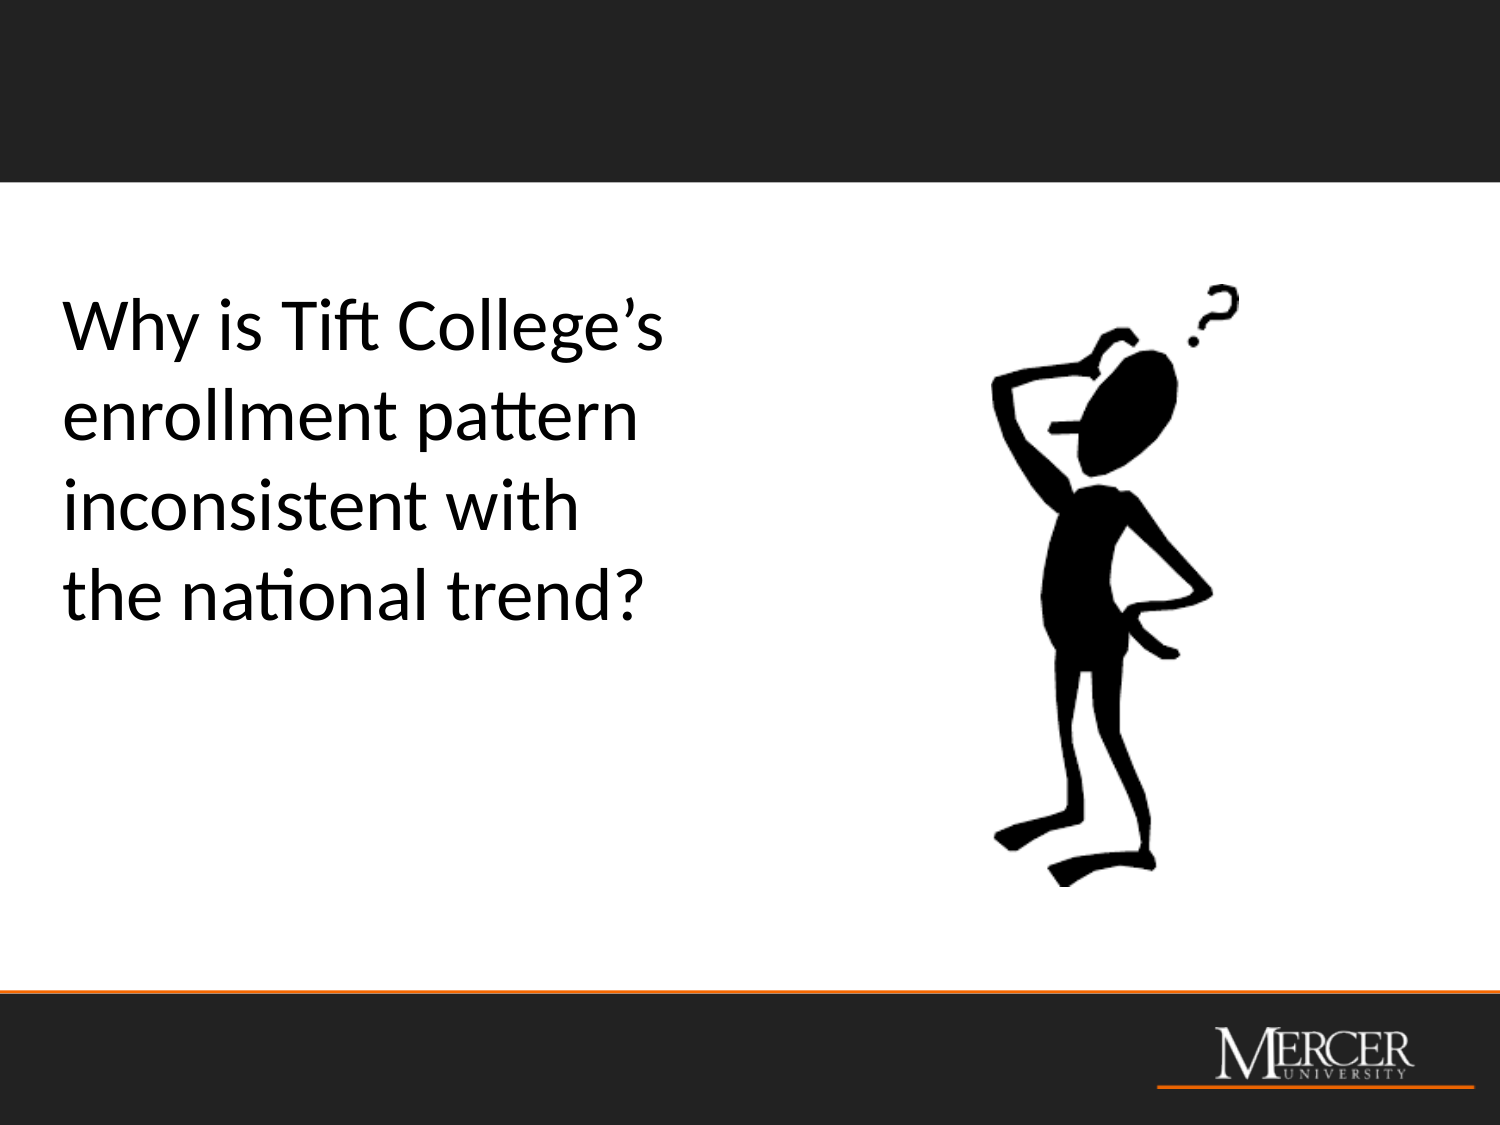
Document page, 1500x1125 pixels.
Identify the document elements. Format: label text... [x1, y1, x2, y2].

picture [991, 284, 1240, 887]
text_box Why is Tift College’s enrollment pattern inconsistent with the national trend? [47, 268, 705, 643]
picture [1156, 1027, 1476, 1089]
